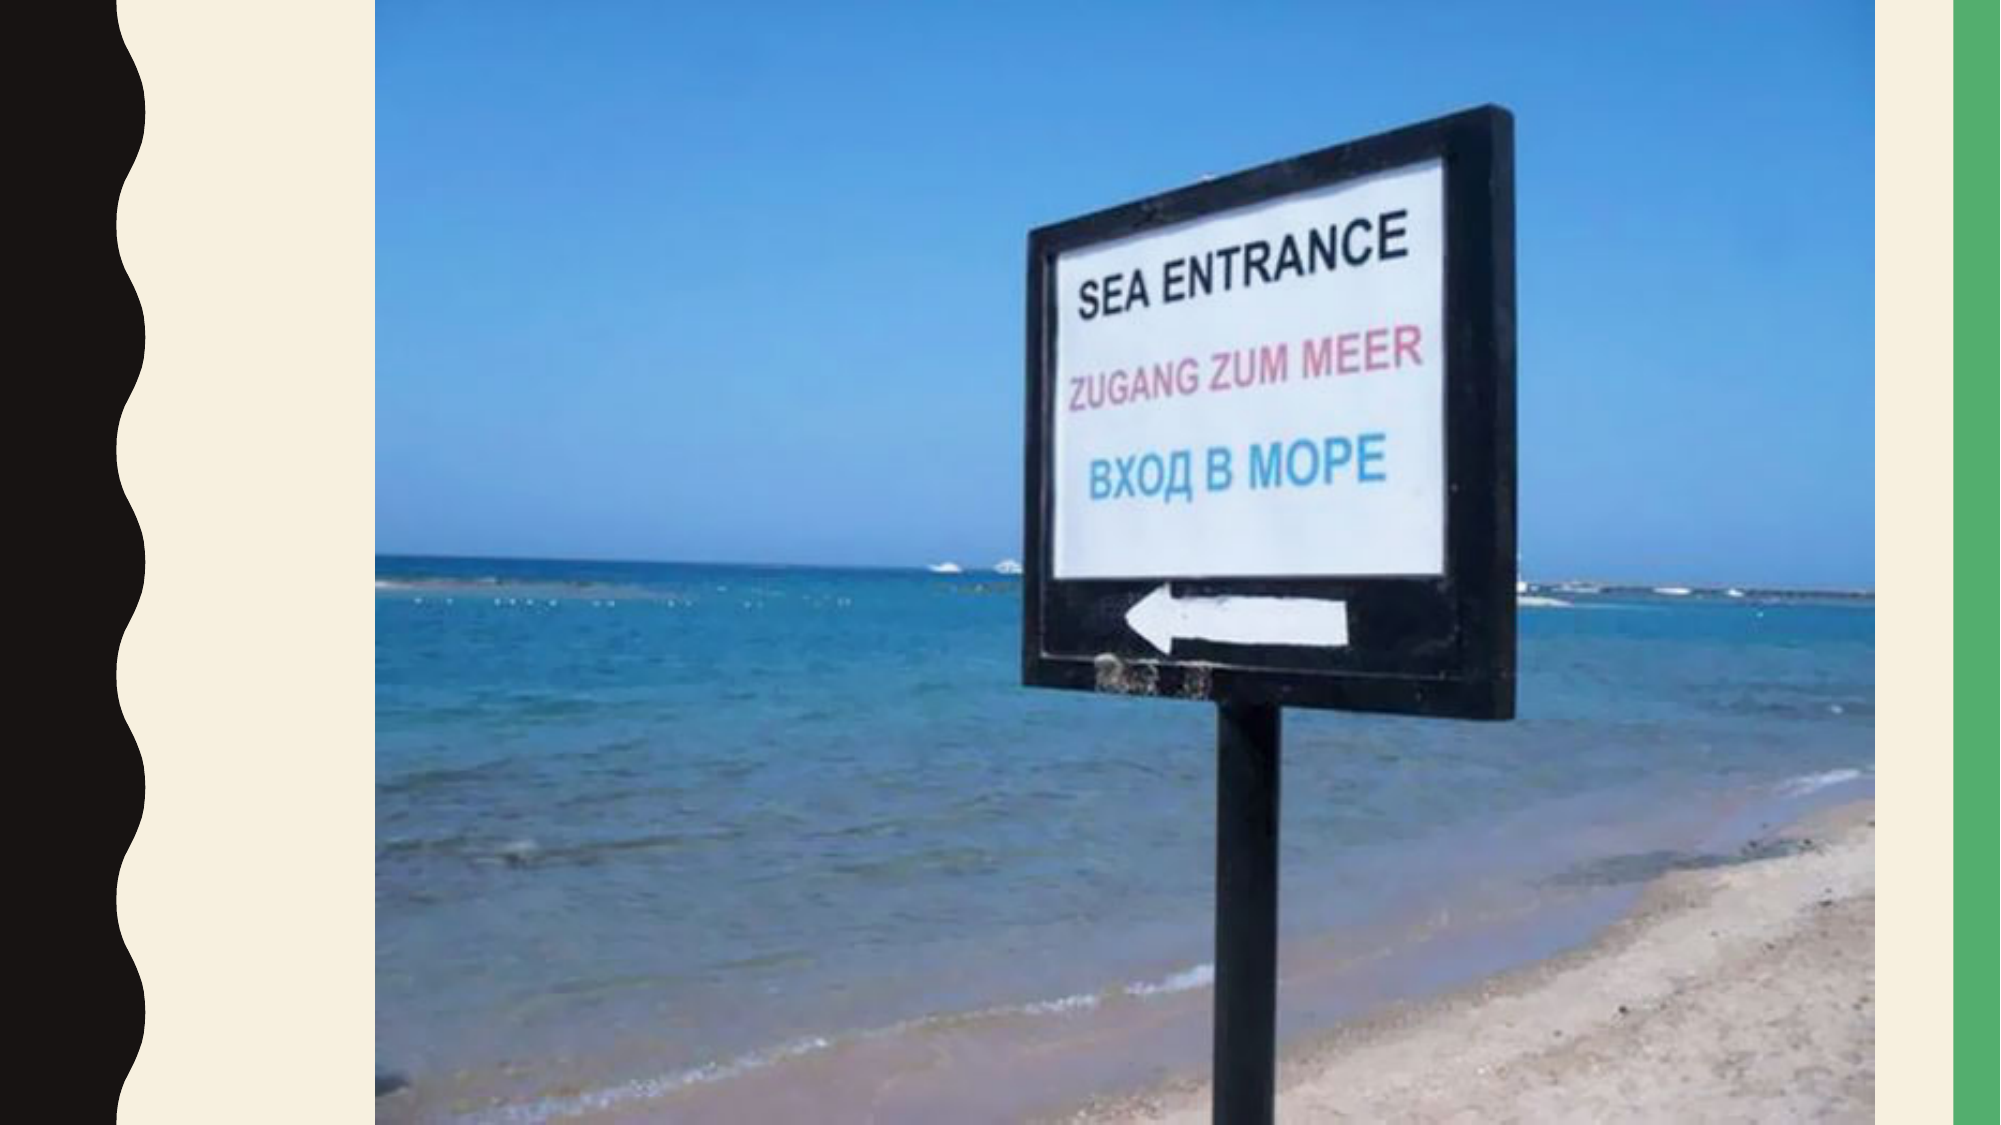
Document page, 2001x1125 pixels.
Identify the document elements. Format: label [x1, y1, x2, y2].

list [374, 0, 1875, 1125]
